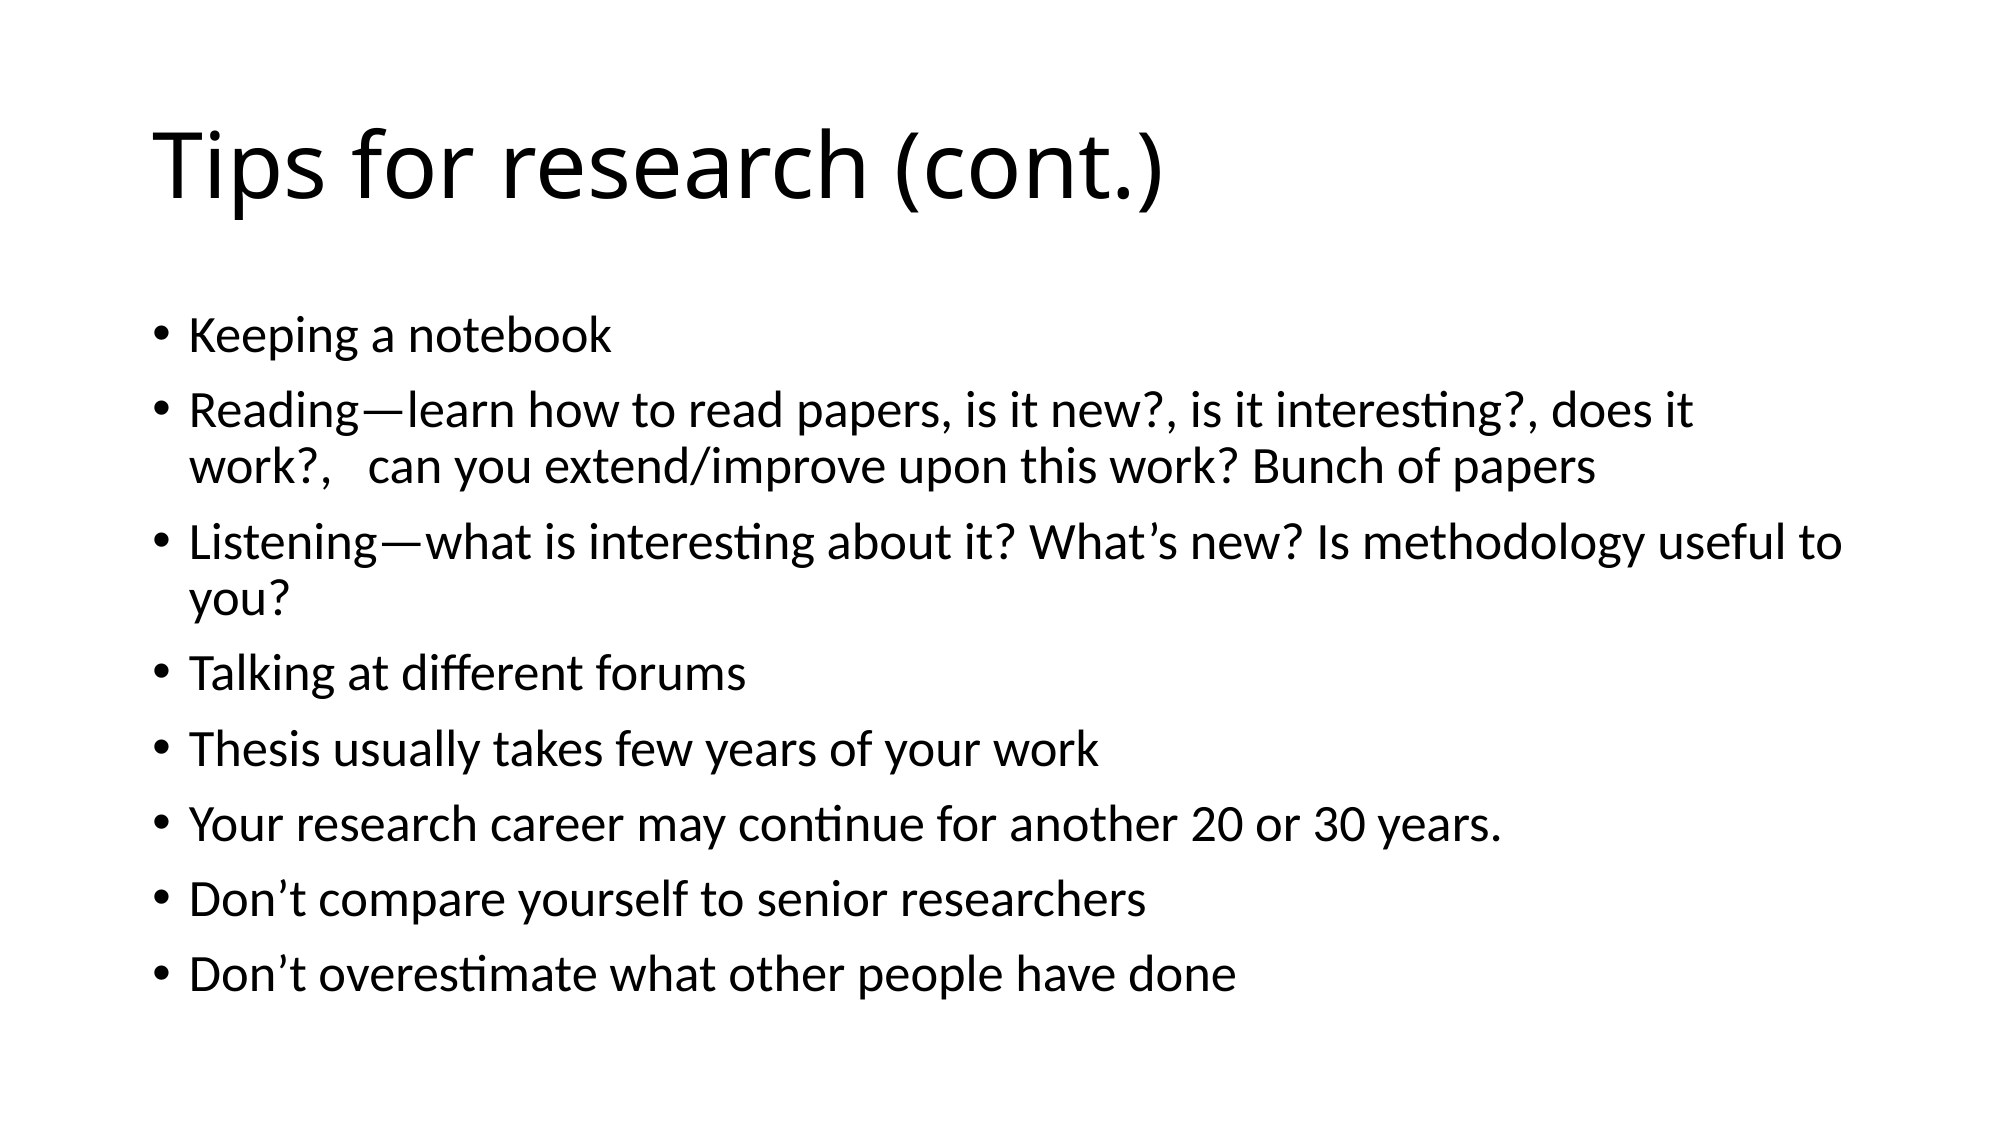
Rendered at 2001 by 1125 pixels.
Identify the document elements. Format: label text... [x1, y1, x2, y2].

title Tips for research (cont.) [137, 59, 1863, 278]
list Keeping a notebook Reading—learn how to read papers, is it new?, is it interesting?, does it work?, can you extend/improve upon this work? Bunch of papers Listening—what is interesting about it? What’s new? Is methodology useful to you? Talking at different forums Thesis usually takes few years of your work Your research career may continue for another 20 or 30 years. Don’t compare yourself to senior researchers Don’t overestimate what other people have done [137, 299, 1863, 1014]
